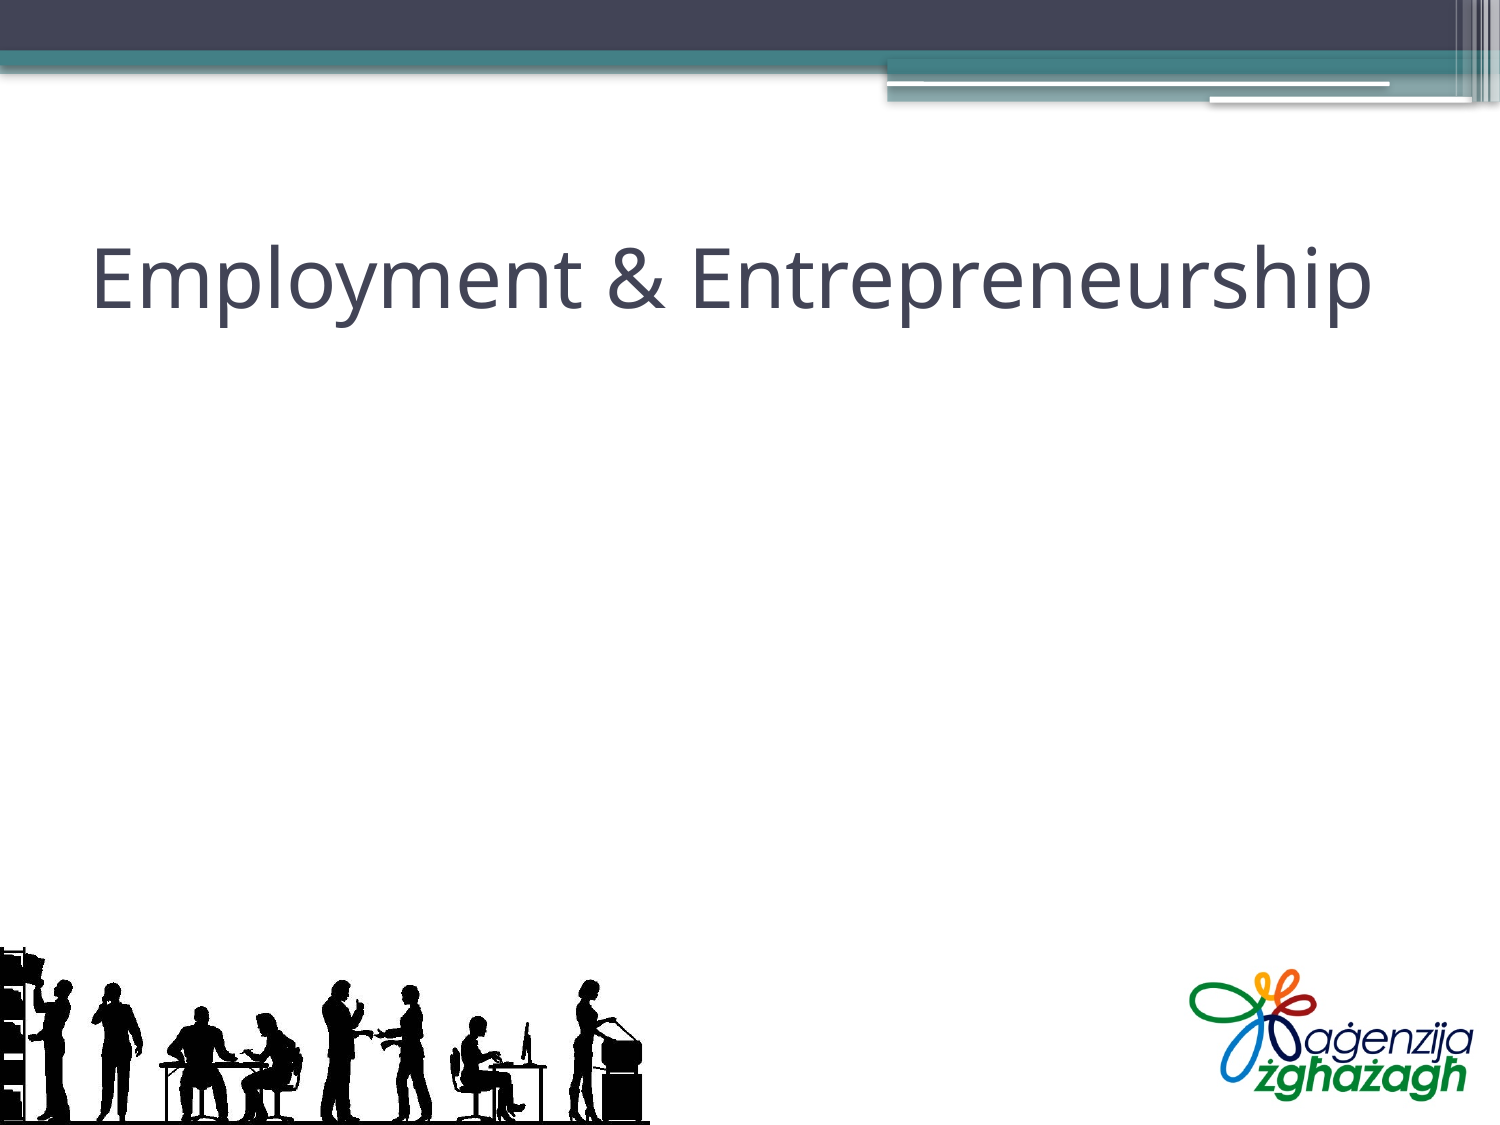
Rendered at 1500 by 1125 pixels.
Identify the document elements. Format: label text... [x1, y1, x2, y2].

picture [0, 945, 651, 1125]
title Employment & Entrepreneurship [75, 187, 1425, 363]
picture [1162, 943, 1500, 1125]
